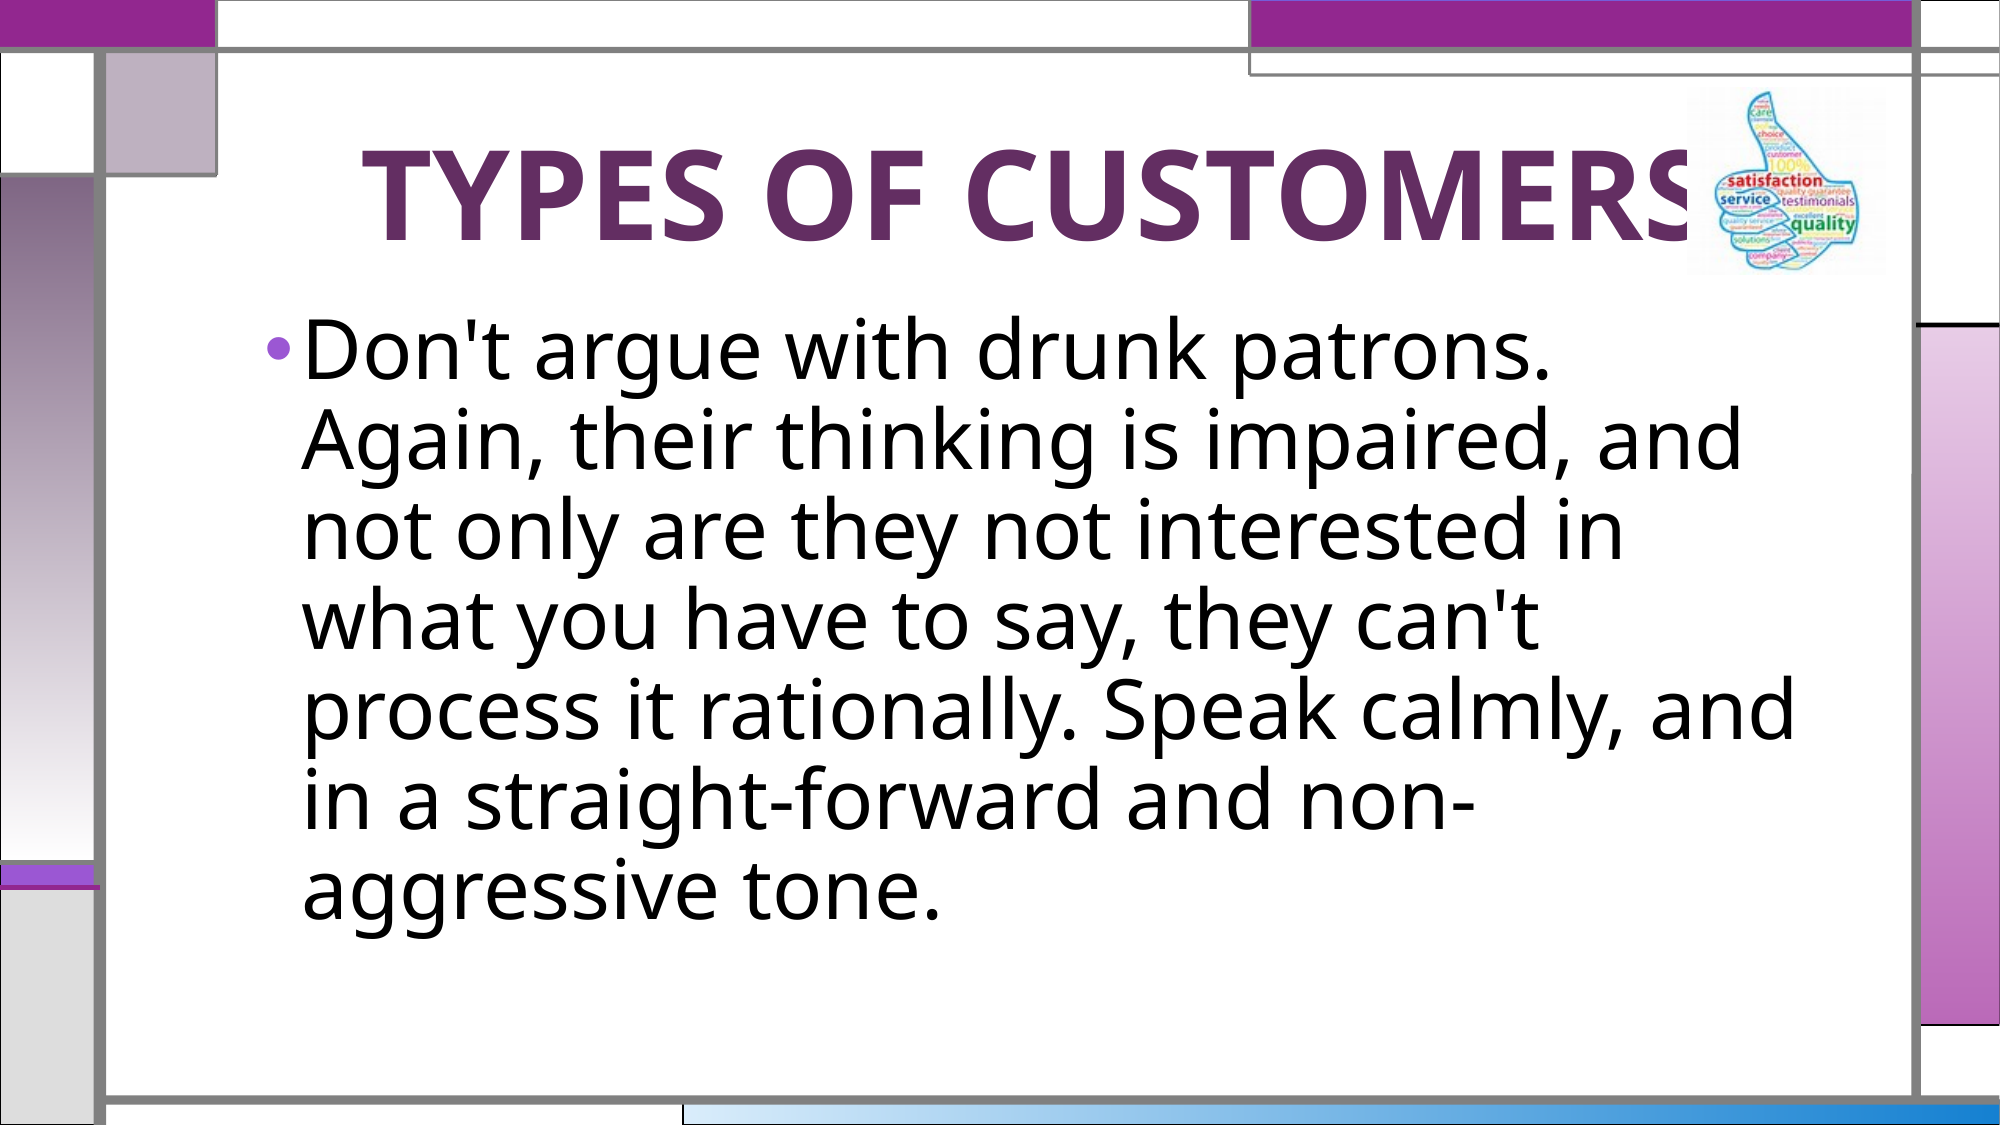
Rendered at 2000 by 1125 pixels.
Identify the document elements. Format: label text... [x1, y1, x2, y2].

list Don't argue with drunk patrons. Again, their thinking is impaired, and not only are they not interested in what you have to say, they can't process it rationally. Speak calmly, and in a straight-forward and non-aggressive tone. [249, 299, 1825, 988]
title TYPES OF CUSTOMERS [249, 87, 1687, 275]
picture [1687, 87, 1886, 275]
